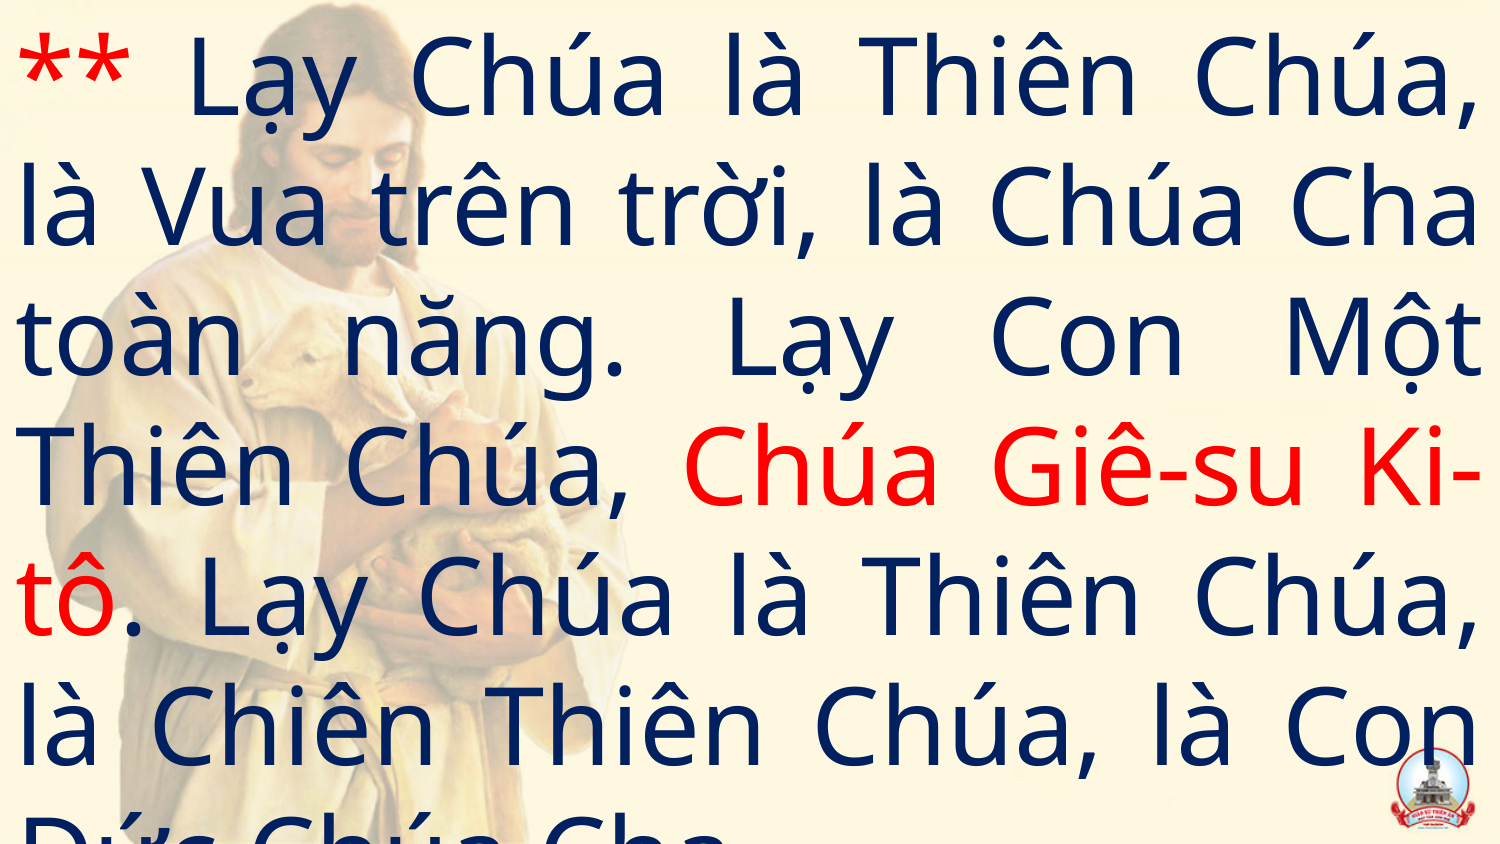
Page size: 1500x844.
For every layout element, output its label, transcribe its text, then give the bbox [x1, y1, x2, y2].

subtitle ** Lạy Chúa là Thiên Chúa, là Vua trên trời, là Chúa Cha toàn năng. Lạy Con Một Thiên Chúa, Chúa Giê-su Ki-tô. Lạy Chúa là Thiên Chúa, là Chiên Thiên Chúa, là Con Đức Chúa Cha. [0, 0, 1500, 844]
